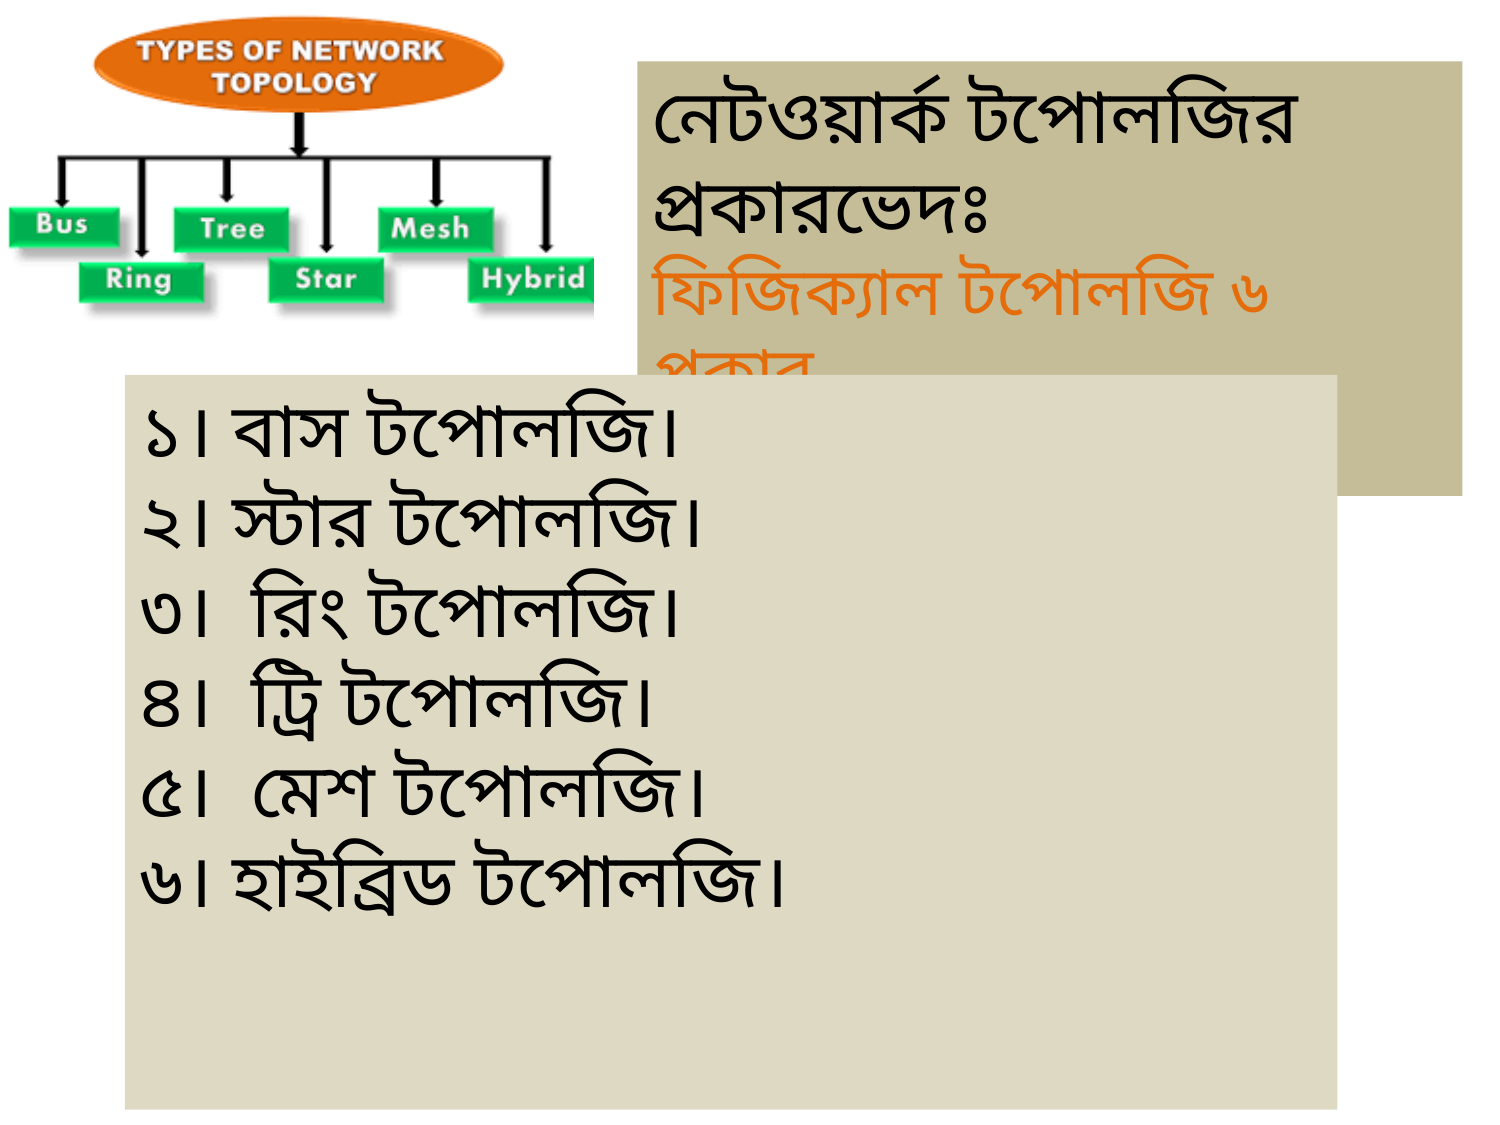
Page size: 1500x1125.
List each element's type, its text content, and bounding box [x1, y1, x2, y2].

text_box নেটওয়ার্ক টপোলজির প্রকারভেদঃ ফিজিক্যাল টপোলজি ৬ প্রকার [637, 61, 1463, 496]
text_box ১। বাস টপোলজি। ২। স্টার টপোলজি। ৩। রিং টপোলজি। ৪। ট্রি টপোলজি। ৫। মেশ টপোলজি। ৬। হাইব্রিড টপোলজি। [124, 374, 1338, 1110]
picture [0, 4, 595, 326]
